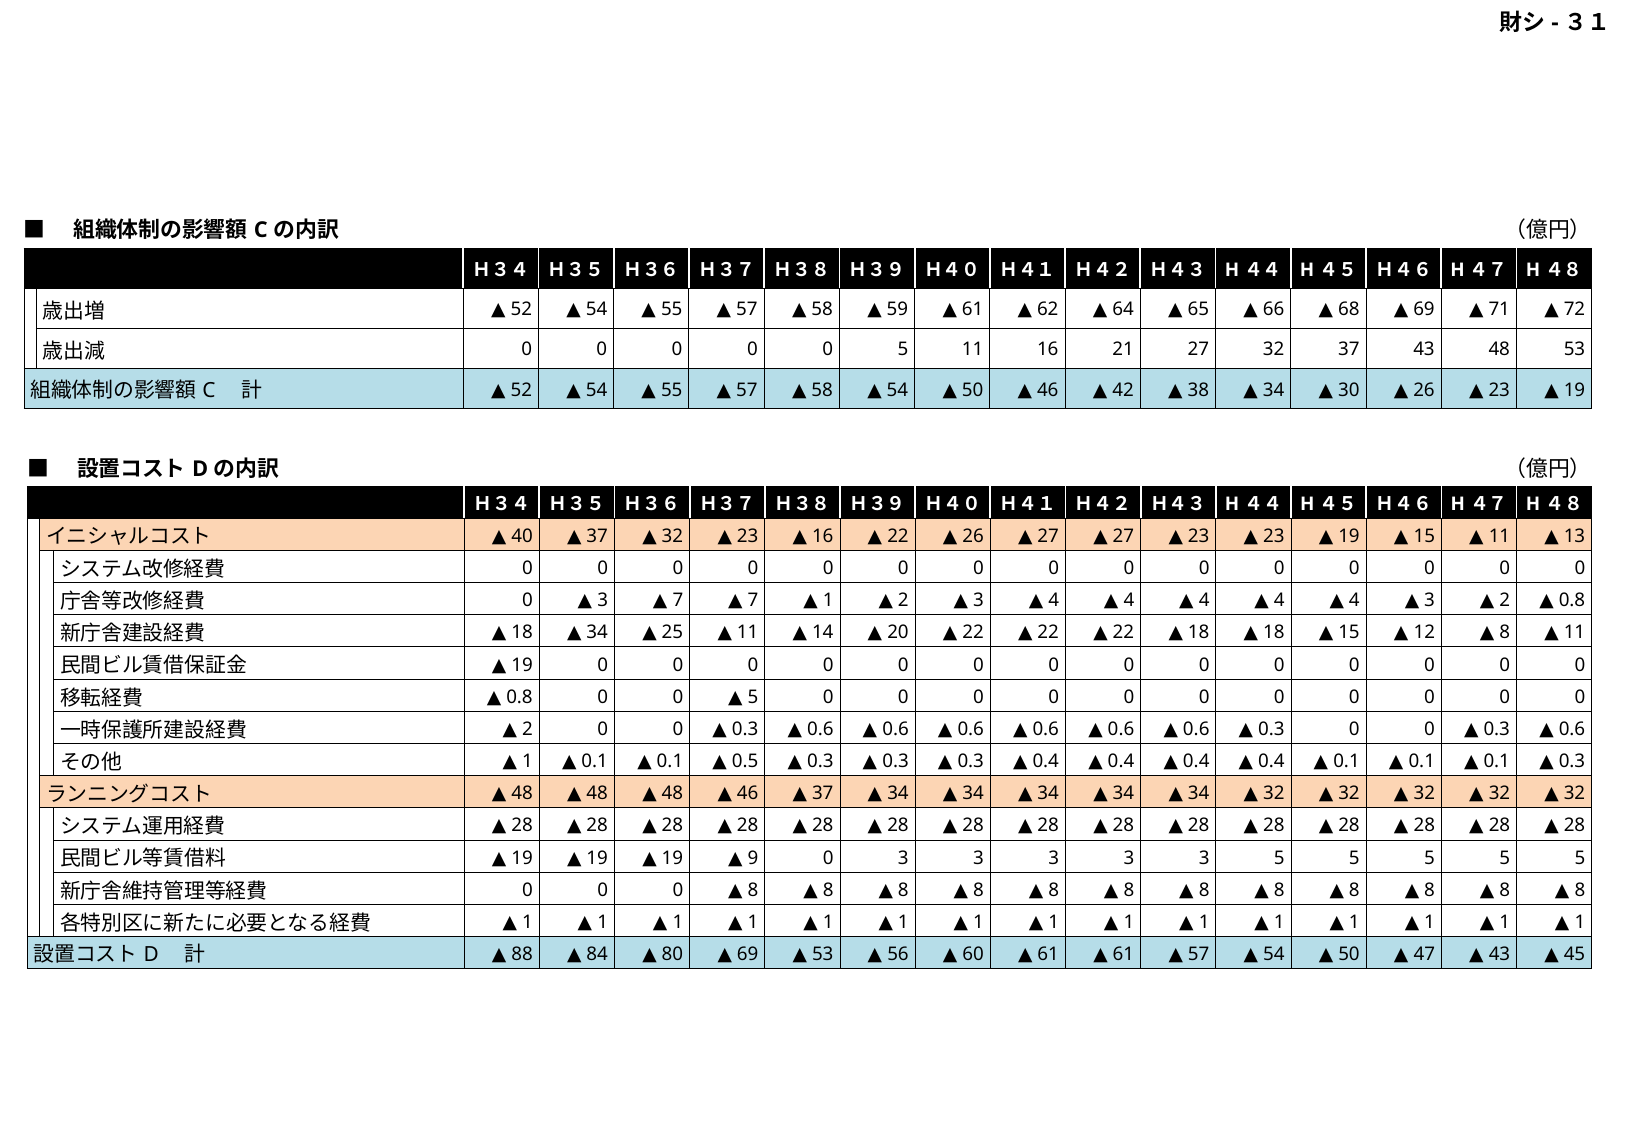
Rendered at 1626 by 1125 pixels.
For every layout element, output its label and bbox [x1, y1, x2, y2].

table_cell [1292, 487, 1365, 518]
table_cell [1141, 937, 1215, 968]
table_cell [1292, 841, 1366, 872]
text_box [1455, 0, 1625, 42]
table_cell [1066, 744, 1140, 775]
table_cell [1066, 712, 1140, 743]
table_cell [1367, 519, 1441, 550]
table_cell [765, 329, 839, 368]
table_cell [916, 519, 990, 550]
table_cell [1066, 937, 1140, 968]
table_cell [1517, 487, 1591, 518]
table_cell [765, 615, 840, 646]
table_cell [840, 369, 914, 408]
table_cell [1066, 551, 1140, 582]
table_cell [690, 615, 764, 646]
table_cell [1517, 712, 1591, 743]
table_cell [1292, 744, 1366, 775]
table_cell [841, 551, 915, 582]
table_cell [916, 937, 990, 968]
table_cell [991, 519, 1065, 550]
table_cell [1517, 369, 1591, 408]
table_cell [990, 369, 1065, 408]
table_cell [1442, 680, 1516, 711]
table_cell [54, 551, 464, 582]
table_cell [1517, 615, 1591, 646]
table_cell [1066, 487, 1140, 518]
table_cell [765, 841, 840, 872]
table_cell [464, 289, 538, 328]
table_cell [615, 841, 689, 872]
table_cell [691, 487, 764, 518]
table_cell [690, 249, 763, 288]
table_cell [615, 551, 689, 582]
table_cell [991, 583, 1065, 614]
table_cell [1141, 841, 1215, 872]
table_cell [540, 487, 614, 518]
table_cell [916, 712, 990, 743]
table_cell [1216, 519, 1291, 550]
table_cell [1141, 615, 1215, 646]
table_cell [615, 519, 689, 550]
table_cell [465, 873, 539, 904]
table_cell [1216, 647, 1291, 679]
table_cell [765, 873, 840, 904]
table_cell [1066, 776, 1140, 807]
table_cell [540, 937, 614, 968]
table_cell [1367, 249, 1440, 288]
table_cell [915, 369, 989, 408]
table_cell [1367, 937, 1441, 968]
table_cell [465, 583, 539, 614]
table_cell [765, 937, 840, 968]
table_cell [539, 369, 613, 408]
table_cell [915, 329, 989, 368]
table_cell [1216, 615, 1291, 646]
table_cell [1216, 680, 1291, 711]
table_cell [765, 744, 840, 775]
table_cell [1517, 808, 1591, 840]
table_cell [916, 551, 990, 582]
table_cell [1292, 249, 1365, 288]
table_cell [465, 712, 539, 743]
table_cell [54, 712, 464, 743]
table_cell [37, 329, 463, 368]
table_cell [1292, 519, 1366, 550]
table_cell [991, 744, 1065, 775]
table_cell [1367, 712, 1441, 743]
table_cell [539, 329, 613, 368]
table_cell [1442, 744, 1516, 775]
table_cell [841, 776, 915, 807]
table_cell [916, 808, 990, 840]
table_cell [40, 519, 464, 550]
table_cell [1442, 369, 1516, 408]
table_cell [614, 329, 688, 368]
table_cell [615, 808, 689, 840]
table_cell [465, 680, 539, 711]
table_cell [1517, 583, 1591, 614]
table_cell [1442, 519, 1516, 550]
table_cell [1141, 329, 1215, 368]
table_cell [991, 808, 1065, 840]
table_cell [540, 583, 614, 614]
table_cell [1517, 776, 1591, 807]
table_cell [765, 712, 840, 743]
table_cell [991, 841, 1065, 872]
table_cell [1216, 249, 1290, 288]
table_header [27, 447, 1592, 486]
table_cell [540, 551, 614, 582]
table_cell [540, 744, 614, 775]
table_cell [1442, 841, 1516, 872]
table_cell [1141, 744, 1215, 775]
table_cell [1442, 583, 1516, 614]
table_cell [465, 776, 539, 807]
table_cell [1066, 289, 1140, 328]
table_cell [615, 712, 689, 743]
table_cell [1517, 329, 1591, 368]
table_cell [916, 615, 990, 646]
table_cell [540, 905, 614, 936]
table_cell [540, 776, 614, 807]
table_cell [916, 249, 989, 288]
table_cell [1066, 905, 1140, 936]
table_cell [916, 487, 989, 518]
table_cell [991, 712, 1065, 743]
table_cell [765, 519, 840, 550]
table_cell [28, 937, 464, 968]
table_cell [690, 937, 764, 968]
table_cell [1142, 487, 1215, 518]
table_cell [465, 808, 539, 840]
table_cell [1291, 329, 1366, 368]
table_cell [1367, 776, 1441, 807]
table_cell [841, 712, 915, 743]
table_cell [1141, 289, 1215, 328]
table_cell [1442, 905, 1516, 936]
table_cell [465, 937, 539, 968]
table_cell [916, 905, 990, 936]
table_cell [990, 289, 1065, 328]
table_cell [40, 551, 53, 775]
table_cell [1367, 329, 1441, 368]
table_cell [465, 615, 539, 646]
table_header [24, 208, 1592, 248]
table_cell [1141, 680, 1215, 711]
table_cell [540, 841, 614, 872]
table_cell [1141, 647, 1215, 679]
table_cell [1442, 487, 1516, 518]
table_cell [1141, 583, 1215, 614]
table_cell [841, 487, 914, 518]
table_cell [1216, 551, 1291, 582]
table_cell [765, 776, 840, 807]
table_cell [540, 808, 614, 840]
table_cell [1442, 551, 1516, 582]
table_cell [1066, 680, 1140, 711]
table_cell [1216, 808, 1291, 840]
table_cell [765, 249, 839, 288]
table_cell [1292, 776, 1366, 807]
table_cell [690, 680, 764, 711]
table_cell [1442, 776, 1516, 807]
table_cell [765, 369, 839, 408]
table_cell [1292, 808, 1366, 840]
table_cell [615, 487, 689, 518]
table_cell [1141, 905, 1215, 936]
table_cell [1141, 551, 1215, 582]
table_cell [991, 873, 1065, 904]
table_cell [54, 680, 464, 711]
table_cell [28, 487, 463, 518]
table_cell [28, 519, 39, 936]
table_cell [841, 744, 915, 775]
table_cell [840, 329, 914, 368]
table_cell [991, 249, 1064, 288]
table_cell [1292, 680, 1366, 711]
table_cell [841, 615, 915, 646]
table_cell [1291, 289, 1366, 328]
table_cell [1066, 615, 1140, 646]
table_cell [1292, 583, 1366, 614]
table_cell [1216, 289, 1290, 328]
table_cell [540, 615, 614, 646]
table_cell [1141, 369, 1215, 408]
table_cell [1367, 841, 1441, 872]
table_cell [464, 369, 538, 408]
table_cell [1367, 680, 1441, 711]
table_cell [54, 905, 464, 936]
table_cell [765, 808, 840, 840]
table_cell [841, 680, 915, 711]
table_cell [1367, 583, 1441, 614]
table_cell [1216, 776, 1291, 807]
table_cell [614, 369, 688, 408]
table_cell [1216, 583, 1291, 614]
table_cell [1216, 905, 1291, 936]
table_cell [690, 873, 764, 904]
table_cell [615, 776, 689, 807]
table_cell [1517, 744, 1591, 775]
table_cell [840, 289, 914, 328]
table_cell [1367, 487, 1441, 518]
table_cell [991, 776, 1065, 807]
table_cell [1216, 873, 1291, 904]
table_cell [540, 519, 614, 550]
table_cell [690, 712, 764, 743]
table_cell [841, 808, 915, 840]
table_cell [1517, 680, 1591, 711]
table_cell [1217, 487, 1290, 518]
table_cell [1517, 841, 1591, 872]
table_cell [1216, 329, 1290, 368]
table_cell [690, 776, 764, 807]
table_cell [615, 647, 689, 679]
table_cell [1442, 329, 1516, 368]
table_cell [539, 249, 613, 288]
table_cell [465, 905, 539, 936]
table_cell [1442, 712, 1516, 743]
table_cell [54, 873, 464, 904]
table_cell [1367, 289, 1441, 328]
table_cell [841, 647, 915, 679]
table_cell [1517, 551, 1591, 582]
table_cell [916, 744, 990, 775]
table_cell [765, 647, 840, 679]
table_cell [1442, 647, 1516, 679]
table_cell [916, 776, 990, 807]
table_cell [991, 647, 1065, 679]
table_cell [1216, 744, 1291, 775]
table_cell [1141, 776, 1215, 807]
table_cell [1292, 905, 1366, 936]
table_cell [690, 519, 764, 550]
table_cell [1367, 744, 1441, 775]
table_cell [1367, 551, 1441, 582]
table_cell [841, 583, 915, 614]
table_cell [1517, 873, 1591, 904]
table_cell [916, 583, 990, 614]
table_cell [1216, 937, 1291, 968]
table_cell [689, 289, 764, 328]
table_cell [1066, 583, 1140, 614]
table_cell [689, 329, 764, 368]
table_cell [841, 937, 915, 968]
table_cell [765, 551, 840, 582]
table_cell [916, 680, 990, 711]
table_cell [690, 744, 764, 775]
table_cell [690, 583, 764, 614]
table_cell [54, 583, 464, 614]
table_cell [841, 841, 915, 872]
table_cell [690, 647, 764, 679]
table_cell [54, 615, 464, 646]
table_cell [765, 905, 840, 936]
table_cell [1141, 808, 1215, 840]
table_cell [1367, 905, 1441, 936]
table_cell [1066, 369, 1140, 408]
table_cell [540, 712, 614, 743]
table_cell [1066, 329, 1140, 368]
table_cell [1292, 647, 1366, 679]
table_cell [1442, 615, 1516, 646]
table_cell [690, 808, 764, 840]
table_cell [1216, 841, 1291, 872]
table_cell [991, 615, 1065, 646]
table_cell [1442, 937, 1516, 968]
table_cell [1517, 519, 1591, 550]
table_cell [1292, 873, 1366, 904]
table_cell [841, 873, 915, 904]
table_cell [54, 744, 464, 775]
table_cell [37, 289, 463, 328]
table_cell [915, 289, 989, 328]
table_cell [40, 808, 53, 936]
table_cell [540, 873, 614, 904]
table_cell [465, 487, 538, 518]
table_cell [765, 583, 840, 614]
table_cell [1141, 519, 1215, 550]
table_cell [540, 680, 614, 711]
table_cell [465, 519, 539, 550]
table_cell [615, 744, 689, 775]
table_cell [1292, 712, 1366, 743]
table_cell [465, 744, 539, 775]
table_cell [1066, 519, 1140, 550]
table_cell [25, 289, 36, 368]
table_cell [1442, 873, 1516, 904]
table_cell [689, 369, 764, 408]
table_cell [615, 905, 689, 936]
table_cell [690, 841, 764, 872]
table_cell [1442, 289, 1516, 328]
table_cell [54, 647, 464, 679]
table_cell [1442, 249, 1516, 288]
table_cell [615, 873, 689, 904]
table_cell [1292, 615, 1366, 646]
table_cell [841, 905, 915, 936]
table_cell [1216, 369, 1290, 408]
table_cell [1291, 369, 1366, 408]
table_cell [465, 647, 539, 679]
table_cell [916, 841, 990, 872]
table_cell [765, 289, 839, 328]
table_cell [1066, 808, 1140, 840]
table_cell [916, 647, 990, 679]
table_cell [1066, 841, 1140, 872]
table_cell [1367, 369, 1441, 408]
table_cell [614, 289, 688, 328]
table_cell [1517, 647, 1591, 679]
table_cell [1367, 615, 1441, 646]
table_cell [1066, 249, 1139, 288]
table_cell [1517, 937, 1591, 968]
table_cell [1442, 808, 1516, 840]
table_cell [1367, 873, 1441, 904]
table_cell [615, 615, 689, 646]
table_cell [690, 905, 764, 936]
table_cell [464, 249, 538, 288]
table_cell [1066, 873, 1140, 904]
table_cell [991, 937, 1065, 968]
table_cell [615, 249, 688, 288]
table_cell [465, 841, 539, 872]
table_cell [1367, 647, 1441, 679]
table_cell [40, 776, 464, 807]
table_cell [1216, 712, 1291, 743]
table_cell [991, 905, 1065, 936]
table_cell [841, 519, 915, 550]
table_cell [991, 551, 1065, 582]
table_cell [690, 551, 764, 582]
table_cell [54, 841, 464, 872]
table_cell [25, 369, 463, 408]
table_cell [1367, 808, 1441, 840]
table_cell [765, 680, 840, 711]
table_cell [1066, 647, 1140, 679]
table_cell [1141, 873, 1215, 904]
table_cell [1517, 289, 1591, 328]
table_cell [615, 583, 689, 614]
table_cell [840, 249, 914, 288]
table_cell [25, 249, 462, 288]
table_cell [615, 680, 689, 711]
table_cell [991, 487, 1065, 518]
table_cell [1292, 551, 1366, 582]
table_cell [539, 289, 613, 328]
table_cell [1517, 905, 1591, 936]
table_cell [1141, 712, 1215, 743]
table_cell [990, 329, 1065, 368]
table_cell [54, 808, 464, 840]
table_cell [540, 647, 614, 679]
table_cell [615, 937, 689, 968]
table_cell [991, 680, 1065, 711]
table_cell [1141, 249, 1215, 288]
table_cell [766, 487, 839, 518]
table_cell [1517, 249, 1591, 288]
table_cell [464, 329, 538, 368]
table_cell [465, 551, 539, 582]
table_cell [1292, 937, 1366, 968]
table_cell [916, 873, 990, 904]
